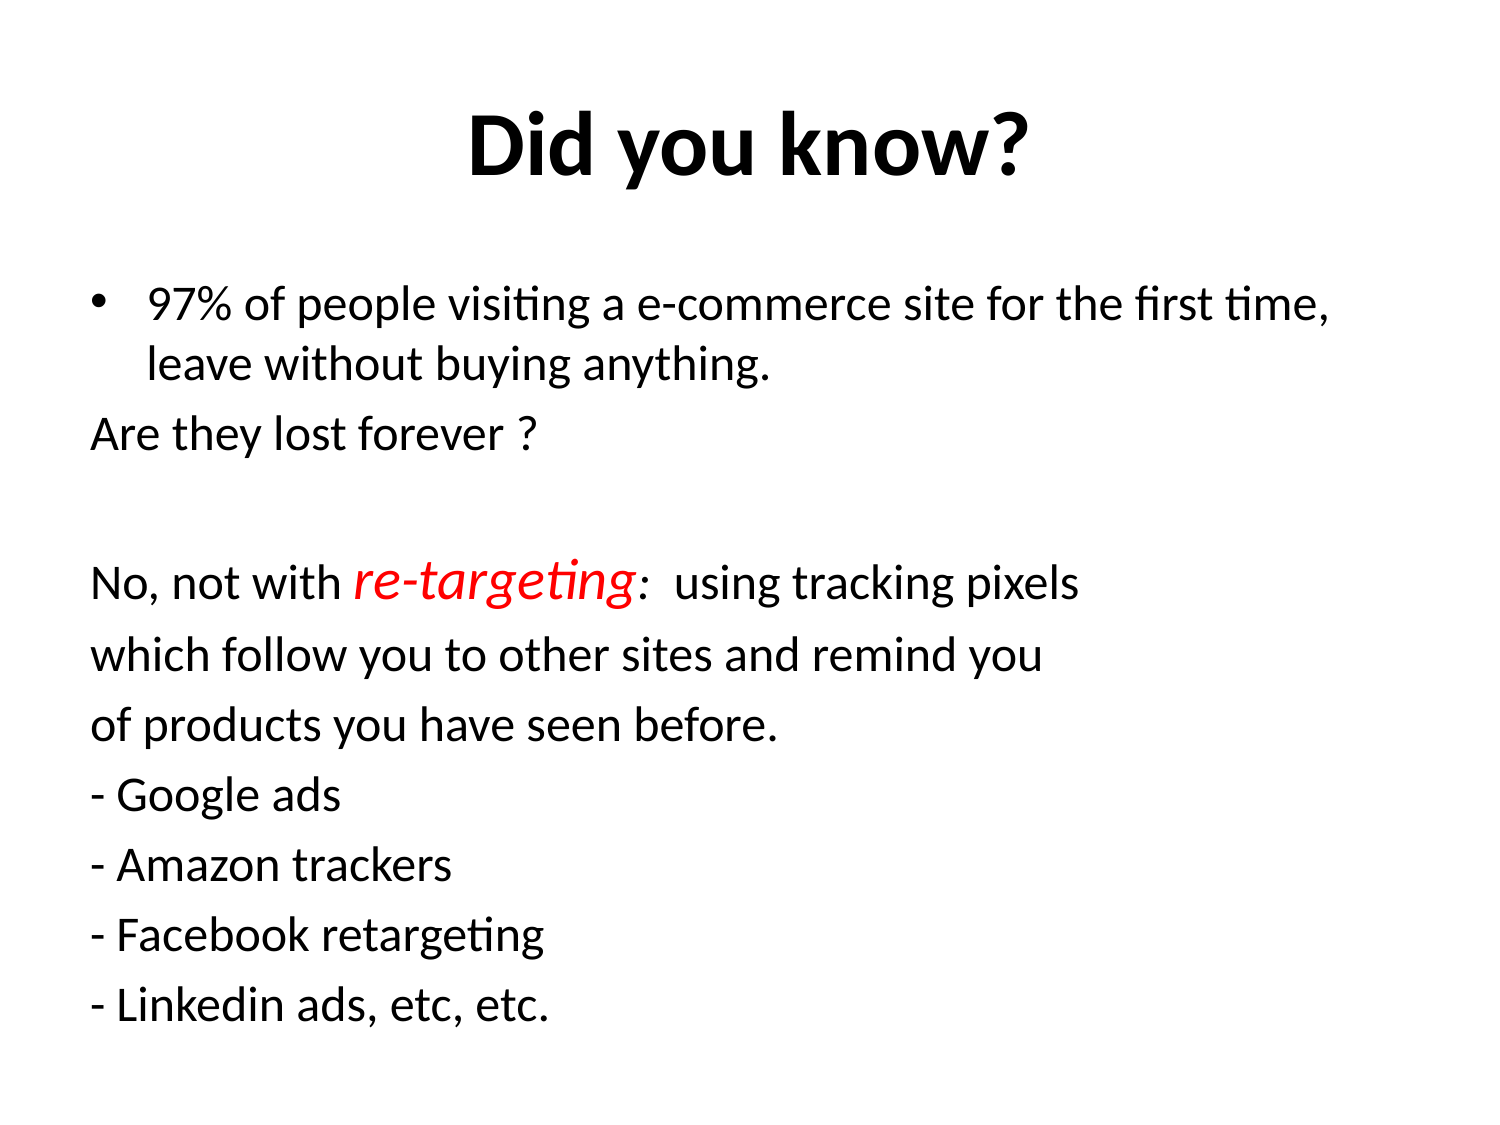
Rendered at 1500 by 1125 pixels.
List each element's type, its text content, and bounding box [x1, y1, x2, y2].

title Did you know? [75, 45, 1425, 233]
list 97% of people visiting a e-commerce site for the first time, leave without buying anything. Are they lost forever ? No, not with re-targeting: using tracking pixels which follow you to other sites and remind you of products you have seen before. - Google ads - Amazon trackers - Facebook retargeting - Linkedin ads, etc, etc. [75, 262, 1425, 1071]
